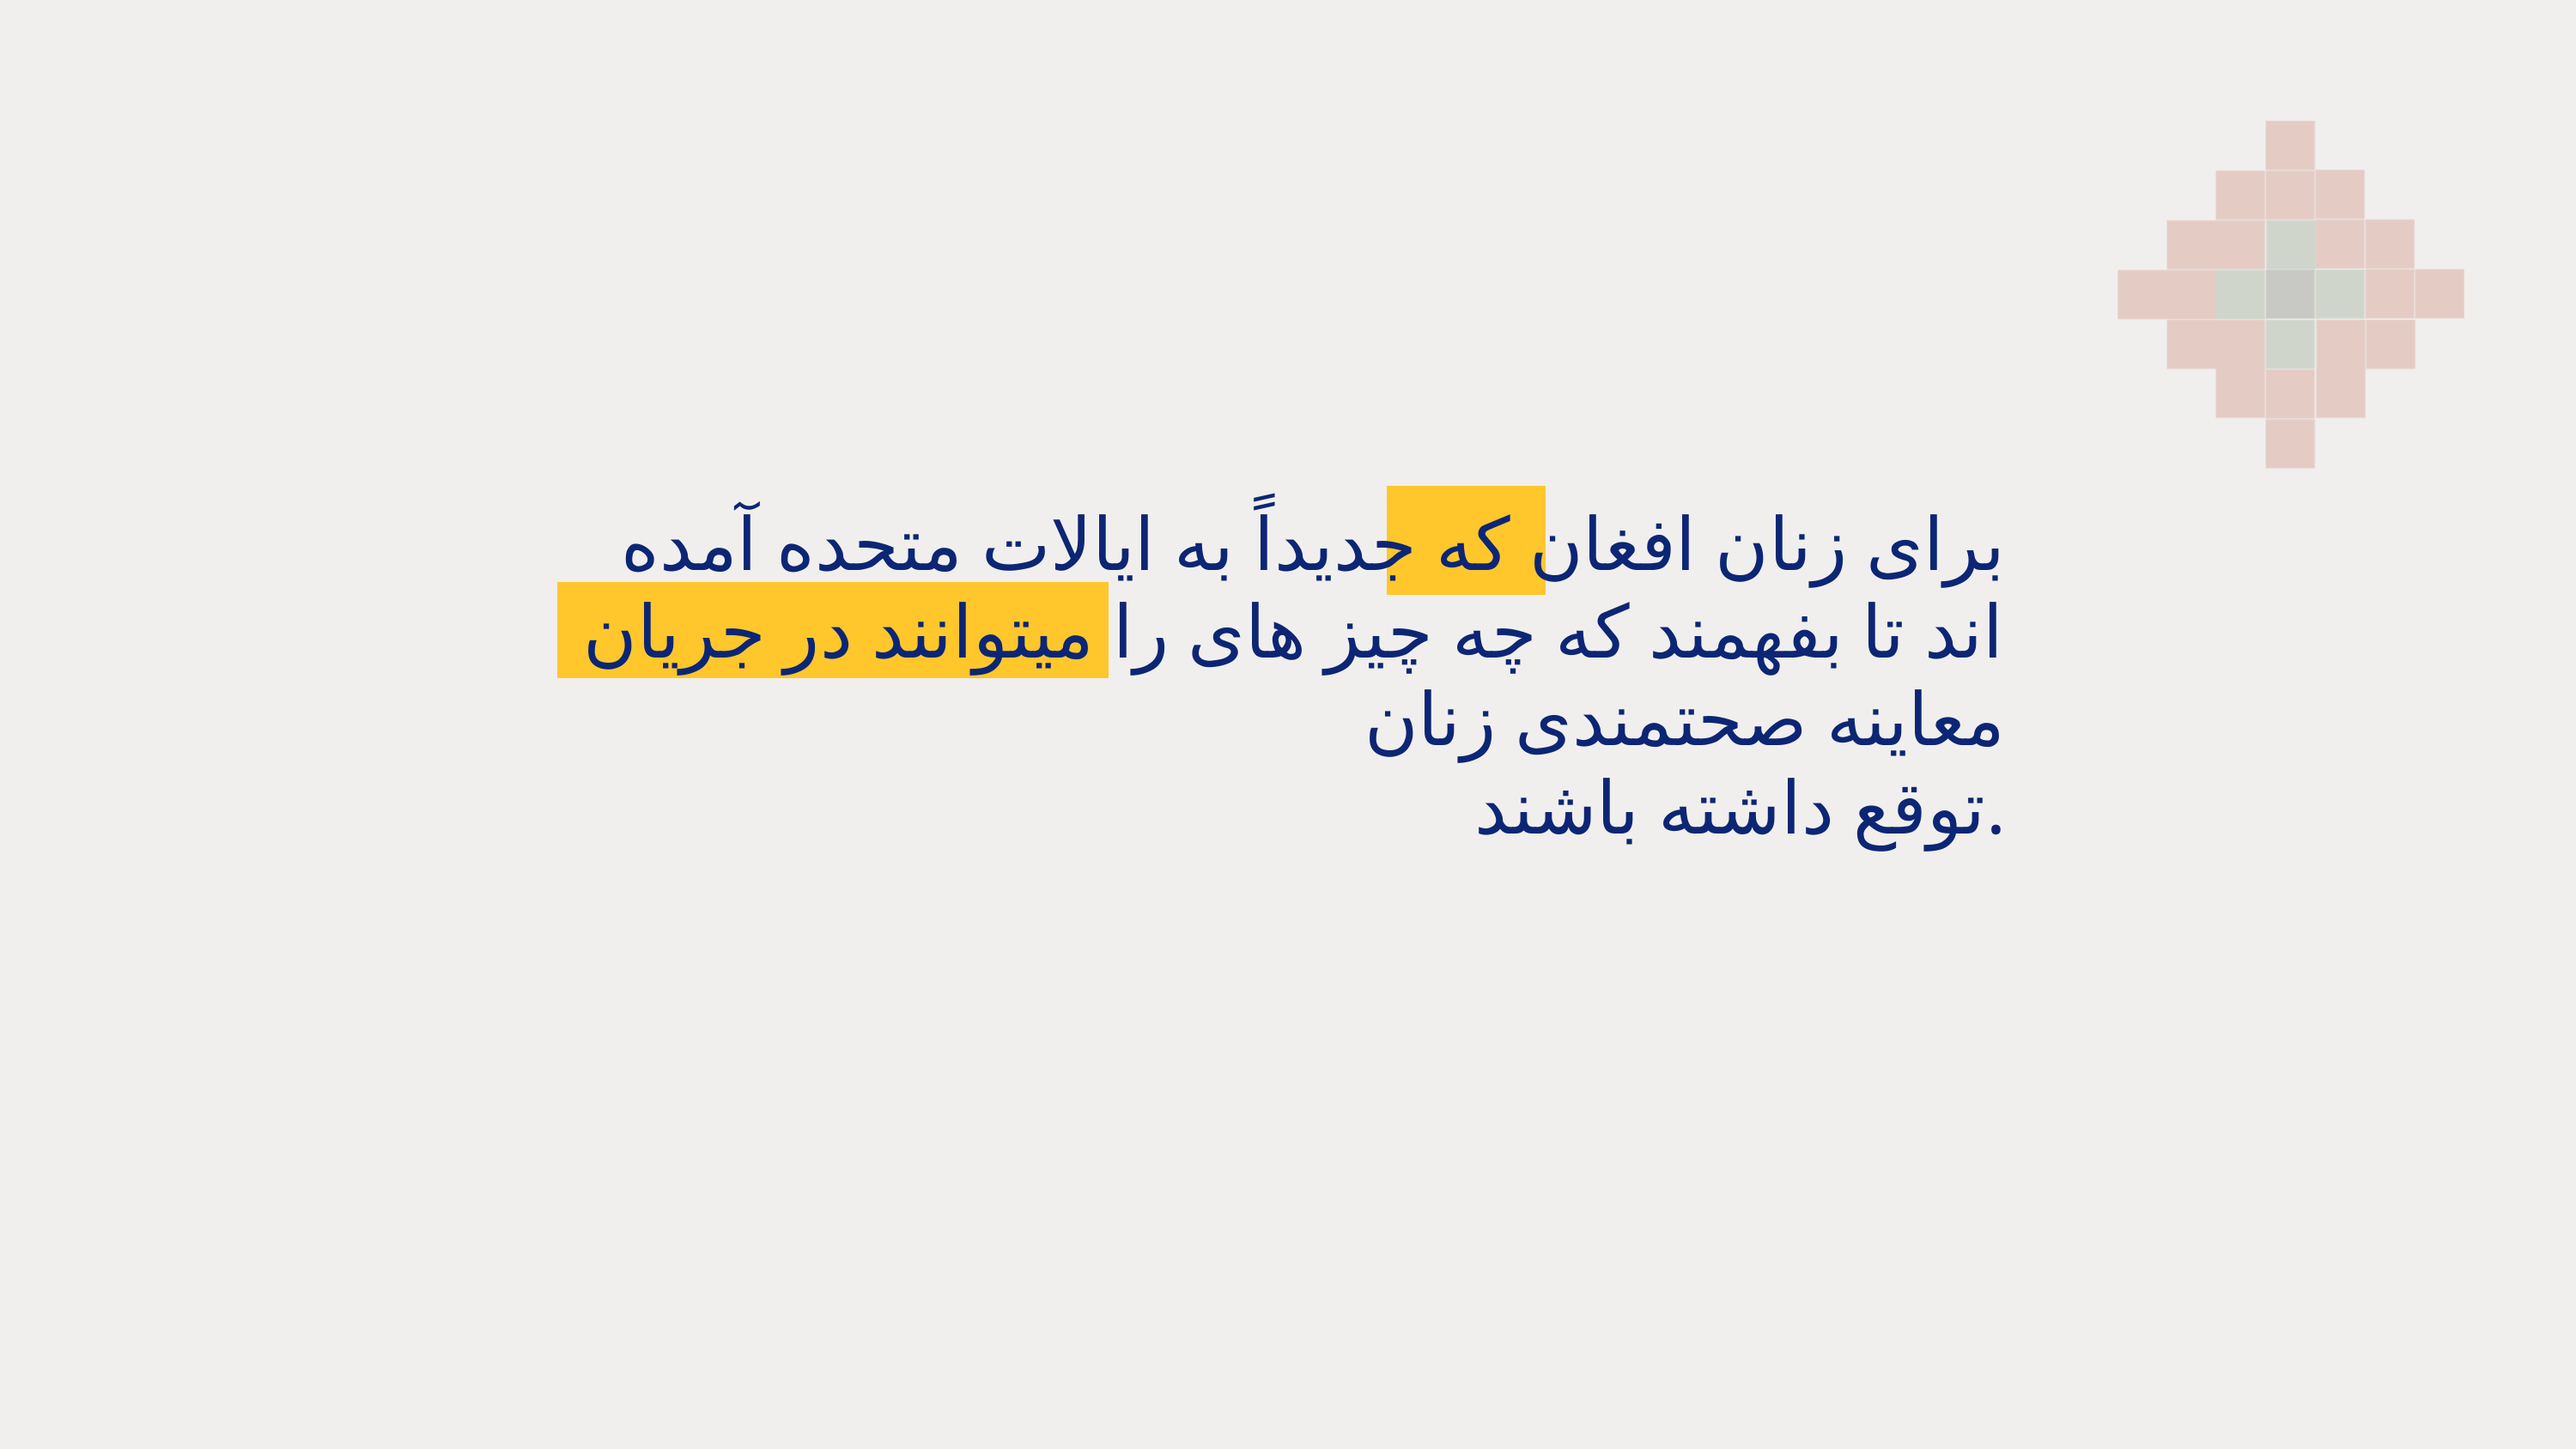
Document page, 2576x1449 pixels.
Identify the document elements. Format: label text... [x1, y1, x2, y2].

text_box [1386, 485, 1546, 595]
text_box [556, 582, 1109, 679]
text_box برای زنان افغان که جدیداً به ایالات متحده آمده اند تا بفهمند که چه چیز های را میتوانند در جریان معاینه صحتمندی زنان توقع داشته باشند. [556, 490, 2019, 855]
text_box [2117, 118, 2465, 472]
